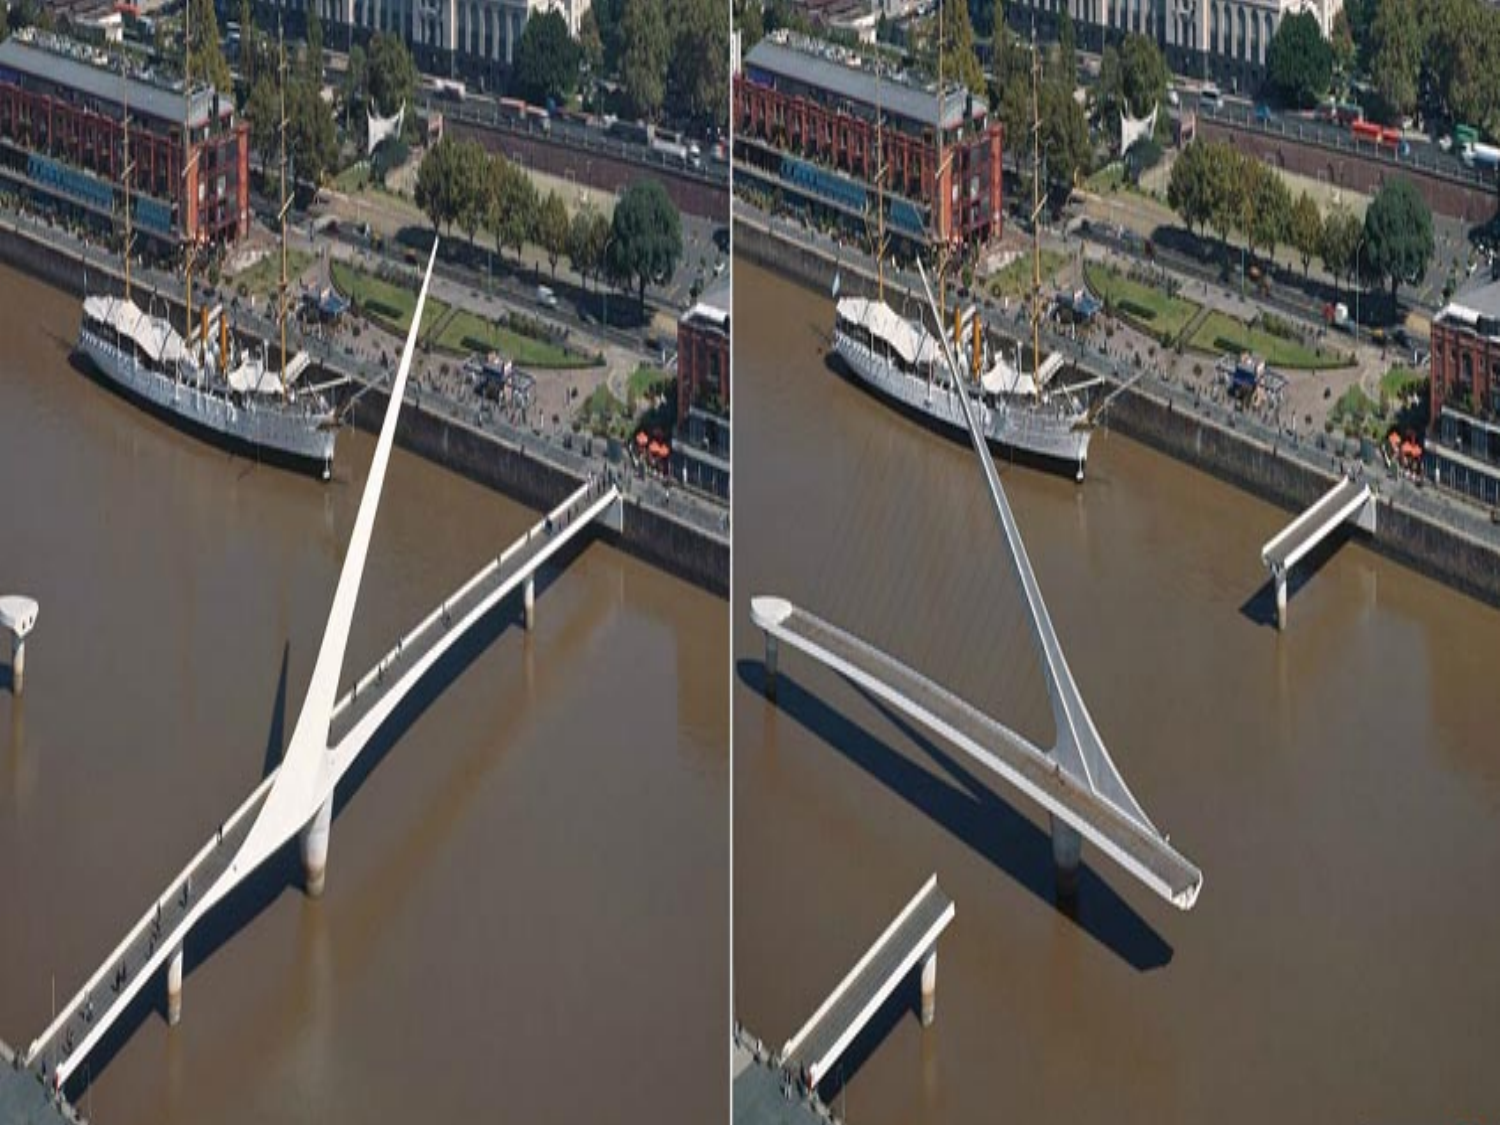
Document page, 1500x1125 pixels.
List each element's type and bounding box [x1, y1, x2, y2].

list [0, 0, 1500, 1125]
